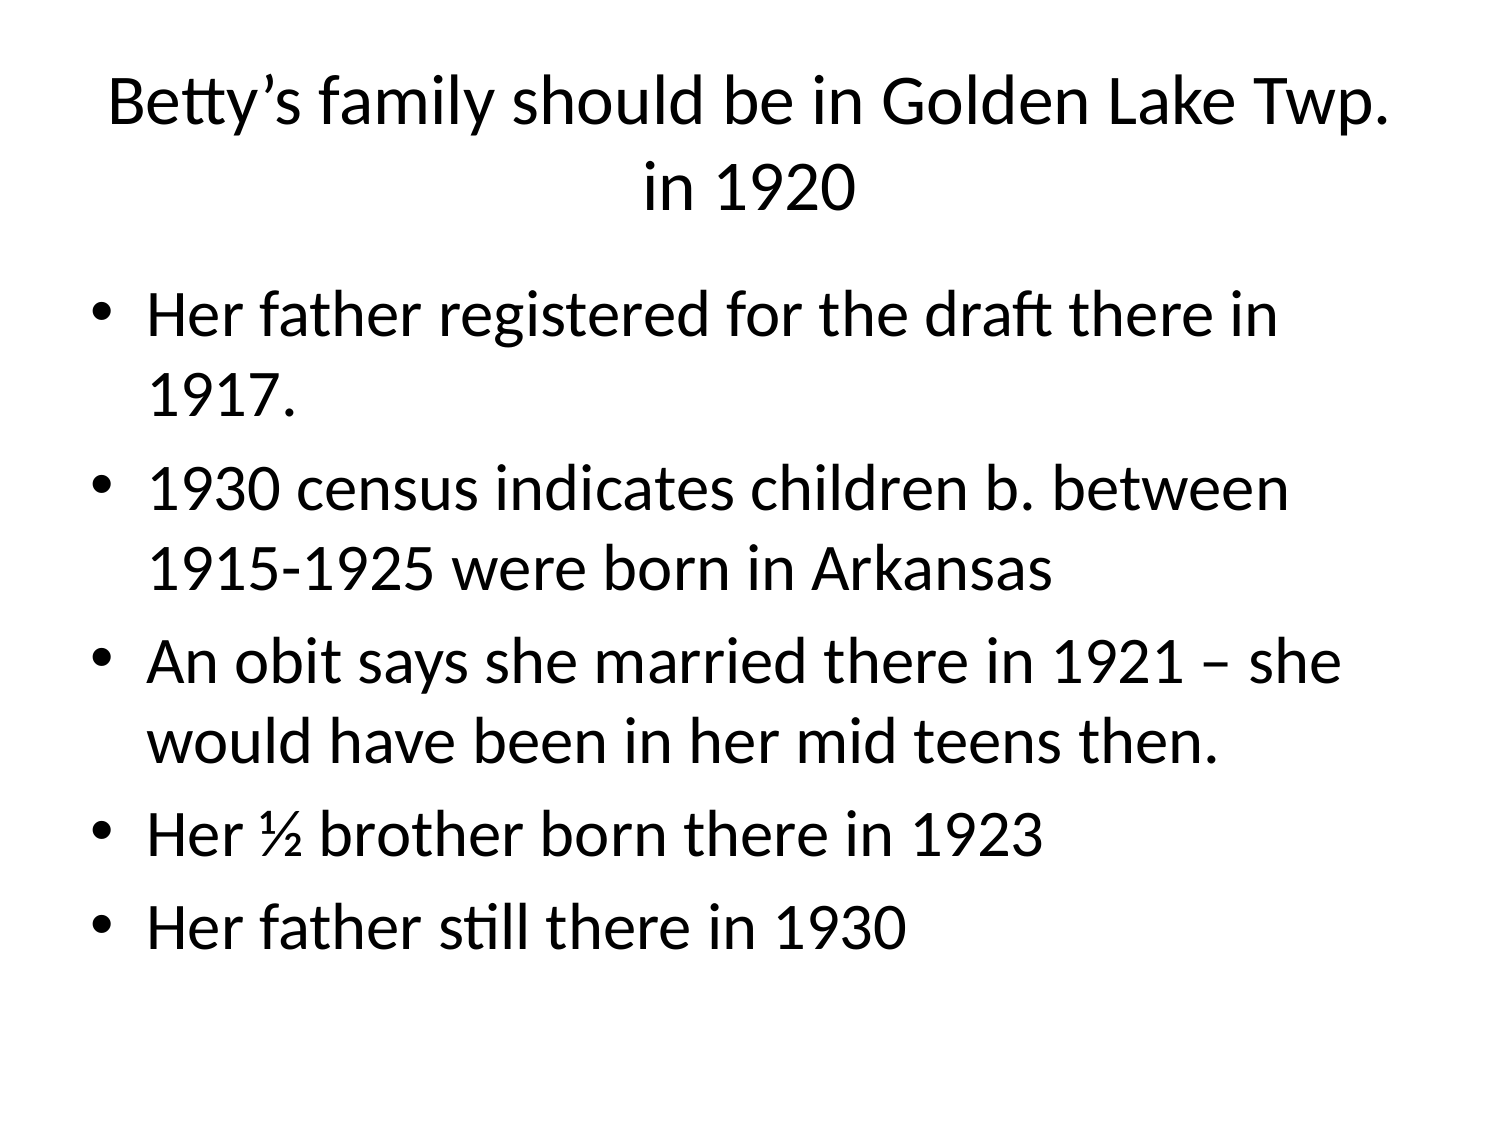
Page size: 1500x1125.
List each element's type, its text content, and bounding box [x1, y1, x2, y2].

list Her father registered for the draft there in 1917. 1930 census indicates children b. between 1915-1925 were born in Arkansas An obit says she married there in 1921 – she would have been in her mid teens then. Her ½ brother born there in 1923 Her father still there in 1930 [75, 262, 1425, 1005]
title Betty’s family should be in Golden Lake Twp. in 1920 [75, 45, 1425, 233]
